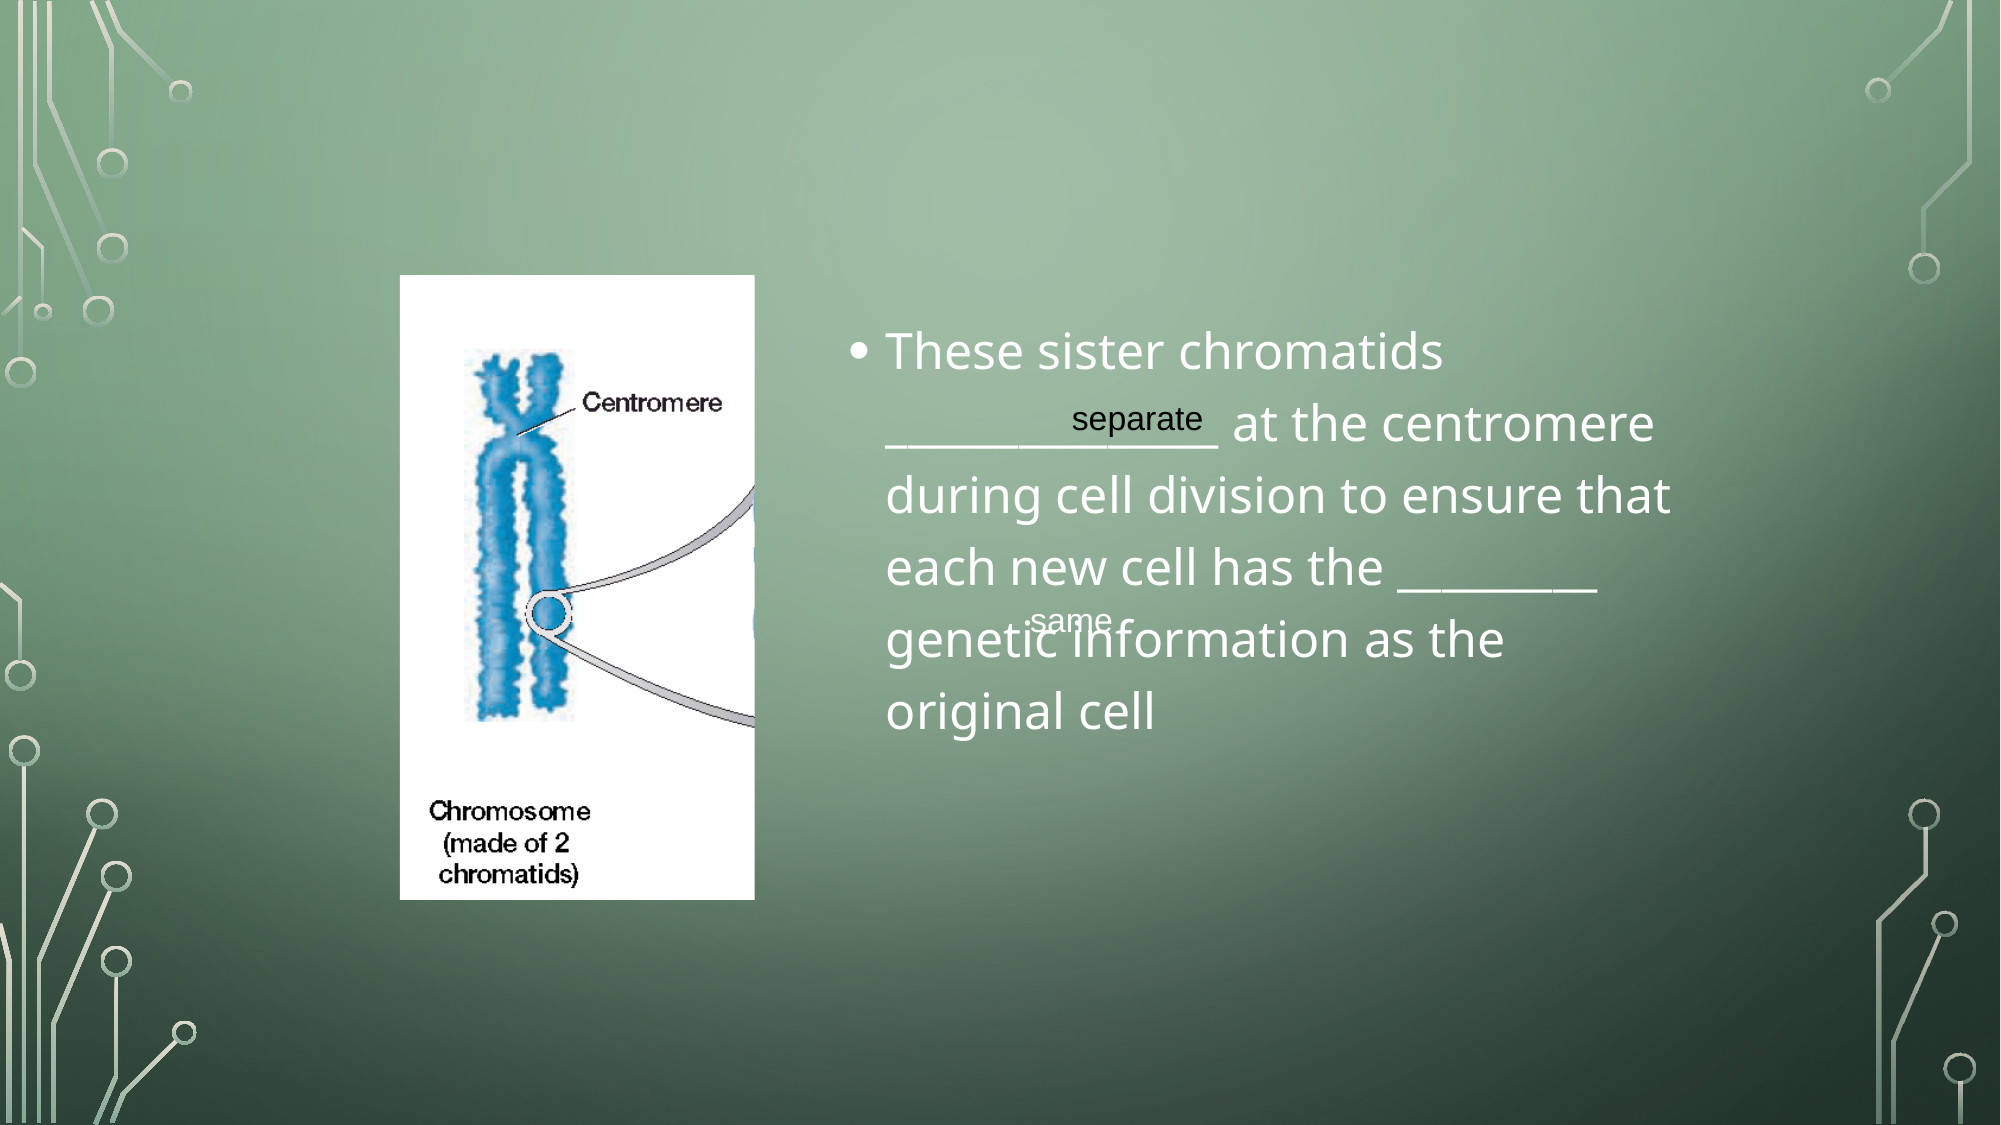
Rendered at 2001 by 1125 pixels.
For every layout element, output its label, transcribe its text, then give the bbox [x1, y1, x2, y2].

text_box separate [1057, 350, 1219, 445]
list These sister chromatids _______________ at the centromere during cell division to ensure that each new cell has the _________ genetic information as the original cell [833, 299, 1688, 975]
text_box same [1015, 552, 1128, 647]
picture [399, 274, 755, 901]
